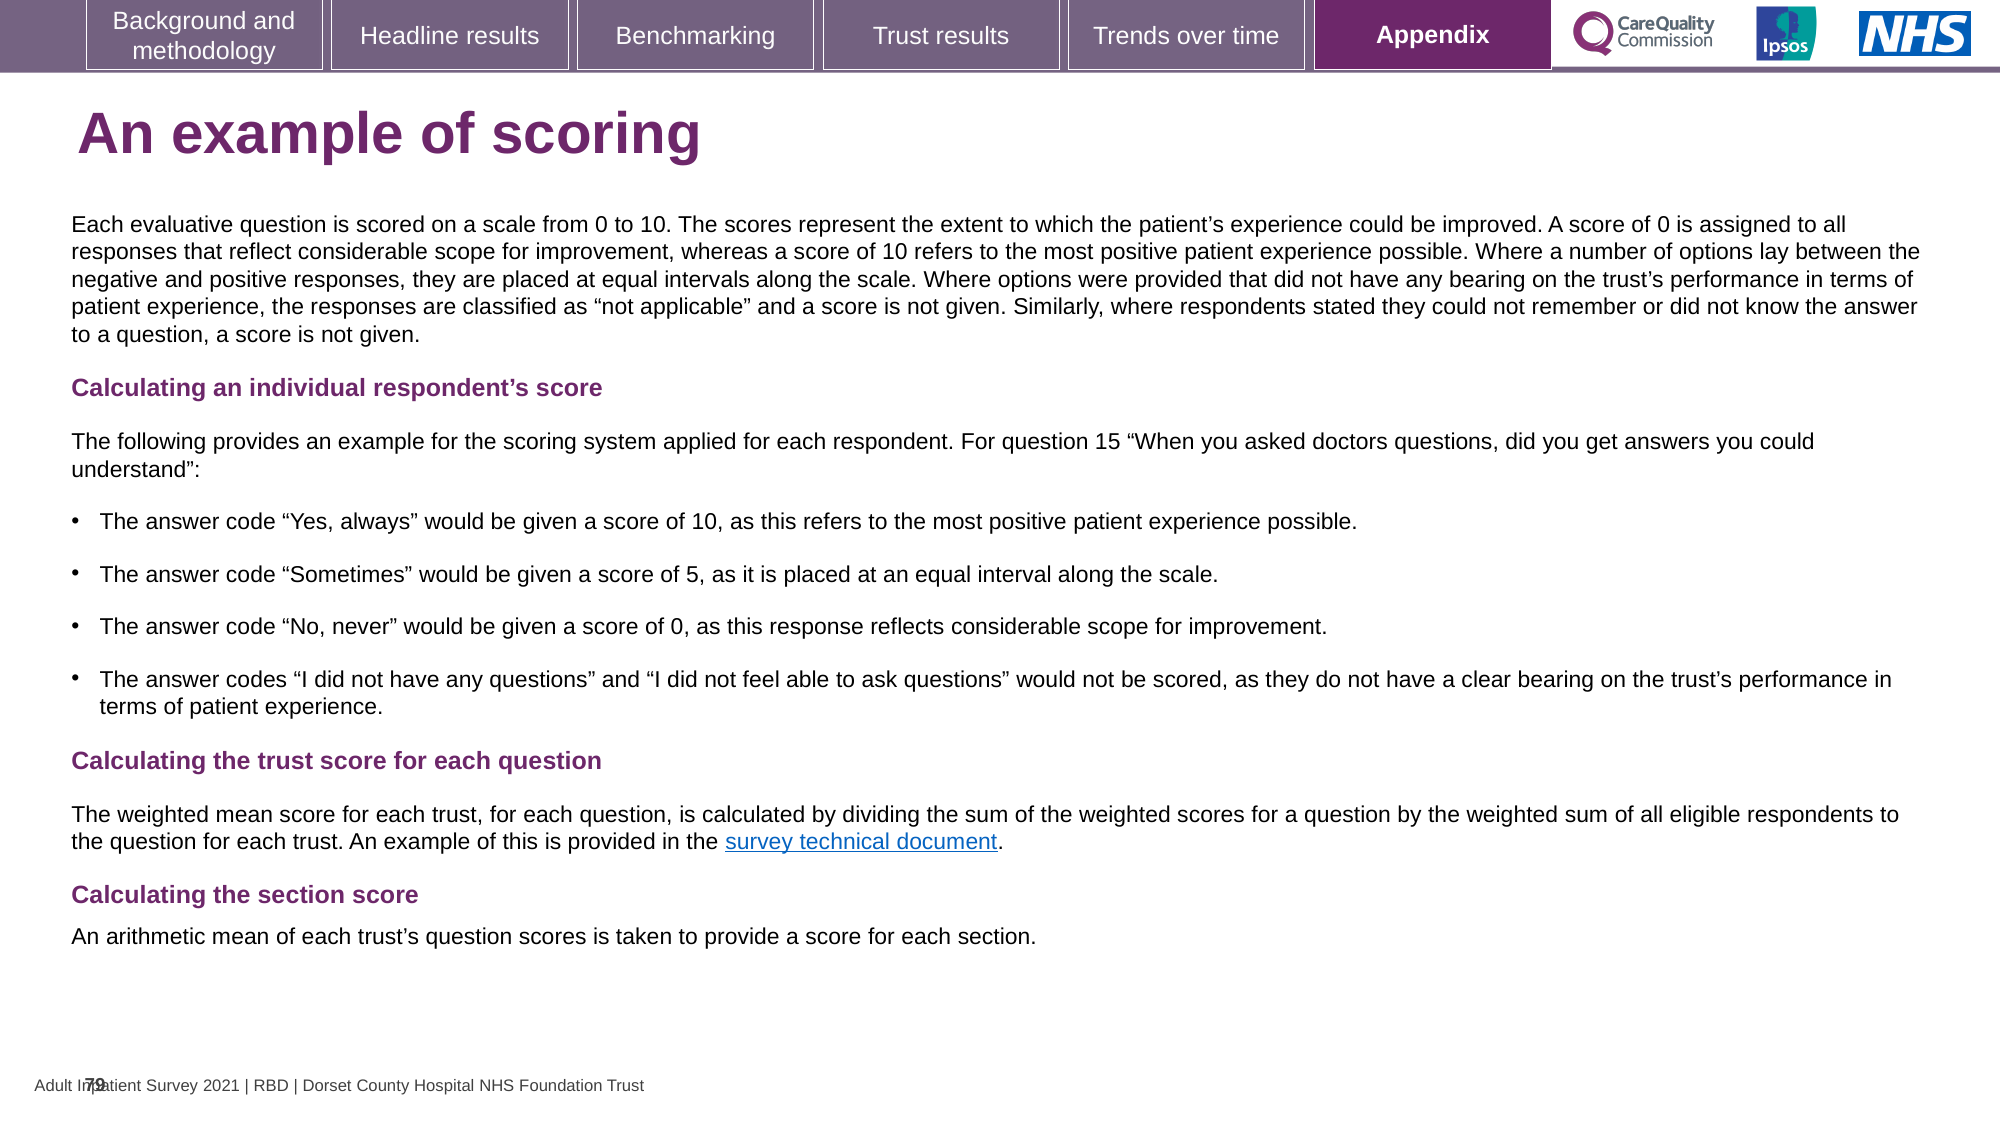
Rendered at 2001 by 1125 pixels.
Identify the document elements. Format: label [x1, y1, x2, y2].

picture [1573, 11, 1715, 56]
picture [1859, 11, 1971, 56]
text_box [84, 1065, 122, 1125]
text_box [56, 201, 1944, 997]
picture [1756, 6, 1817, 61]
title [62, 81, 1936, 189]
